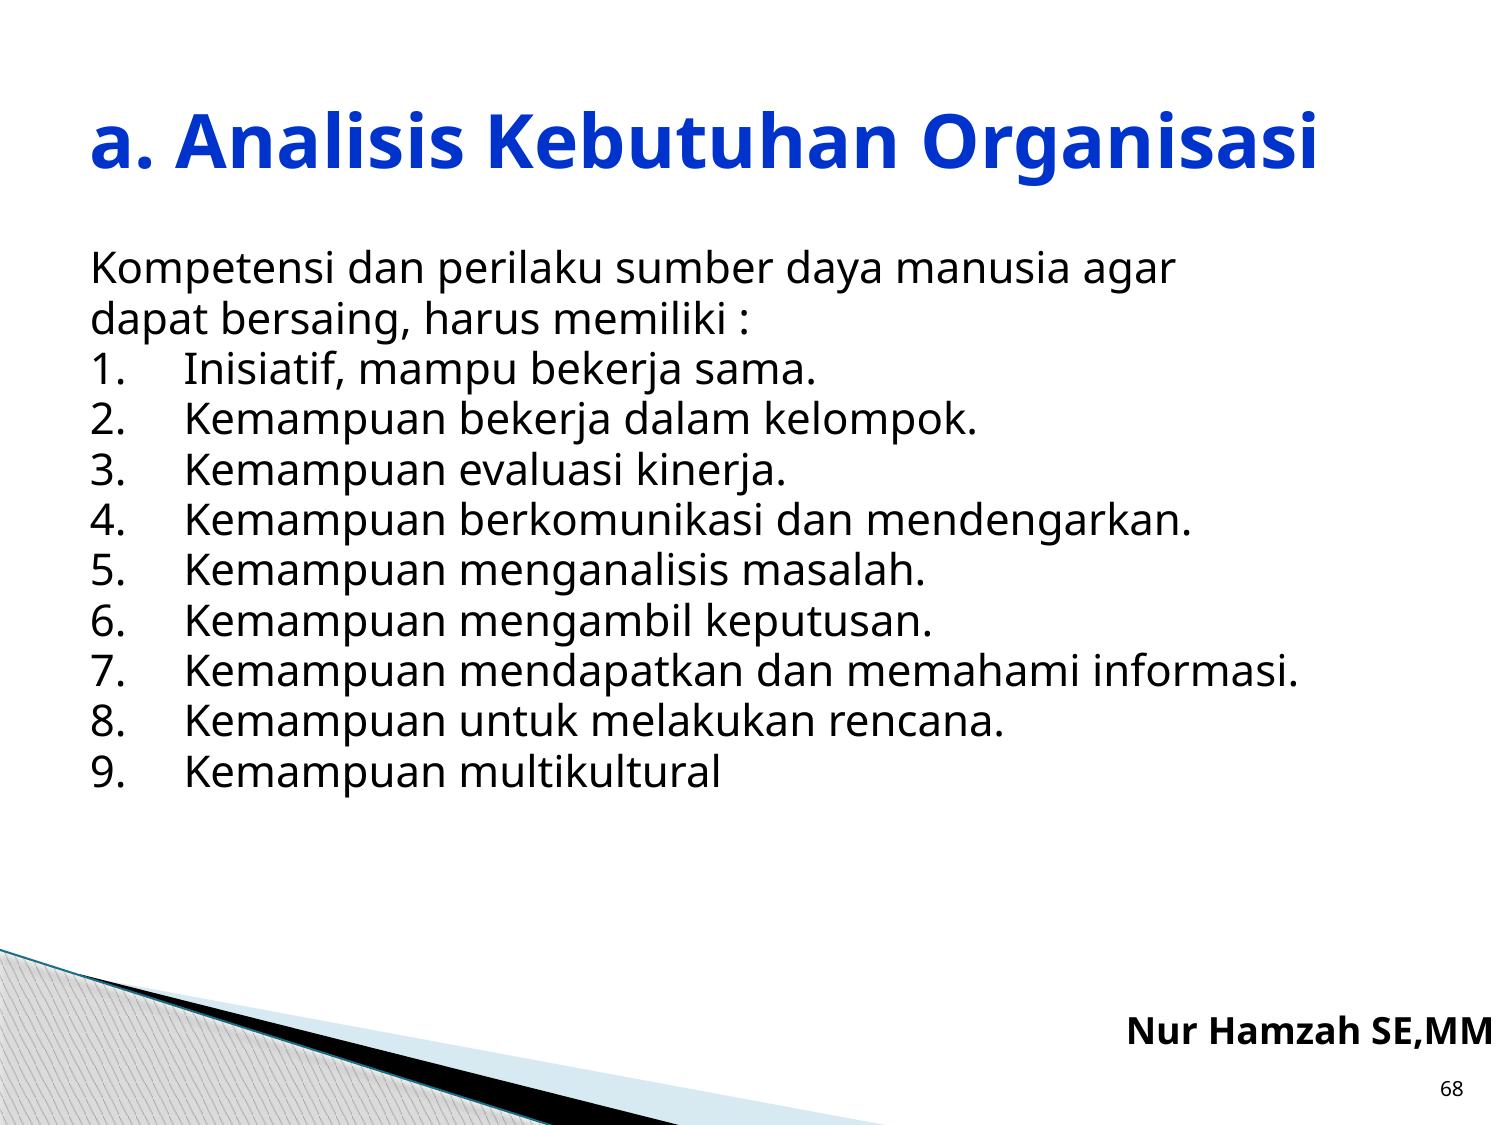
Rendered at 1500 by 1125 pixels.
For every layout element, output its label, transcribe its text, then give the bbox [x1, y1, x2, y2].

title a. Analisis Kebutuhan Organisasi [75, 45, 1425, 233]
slide_number 68 [1418, 1060, 1479, 1112]
text_box Nur Hamzah SE,MM [1111, 999, 1500, 1060]
list Kompetensi dan perilaku sumber daya manusia agar dapat bersaing, harus memiliki : 1. Inisiatif, mampu bekerja sama. 2. Kemampuan bekerja dalam kelompok. 3. Kemampuan evaluasi kinerja. 4. Kemampuan berkomunikasi dan mendengarkan. 5. Kemampuan menganalisis masalah. 6. Kemampuan mengambil keputusan. 7. Kemampuan mendapatkan dan memahami informasi. 8. Kemampuan untuk melakukan rencana. 9. Kemampuan multikultural [75, 243, 1425, 986]
